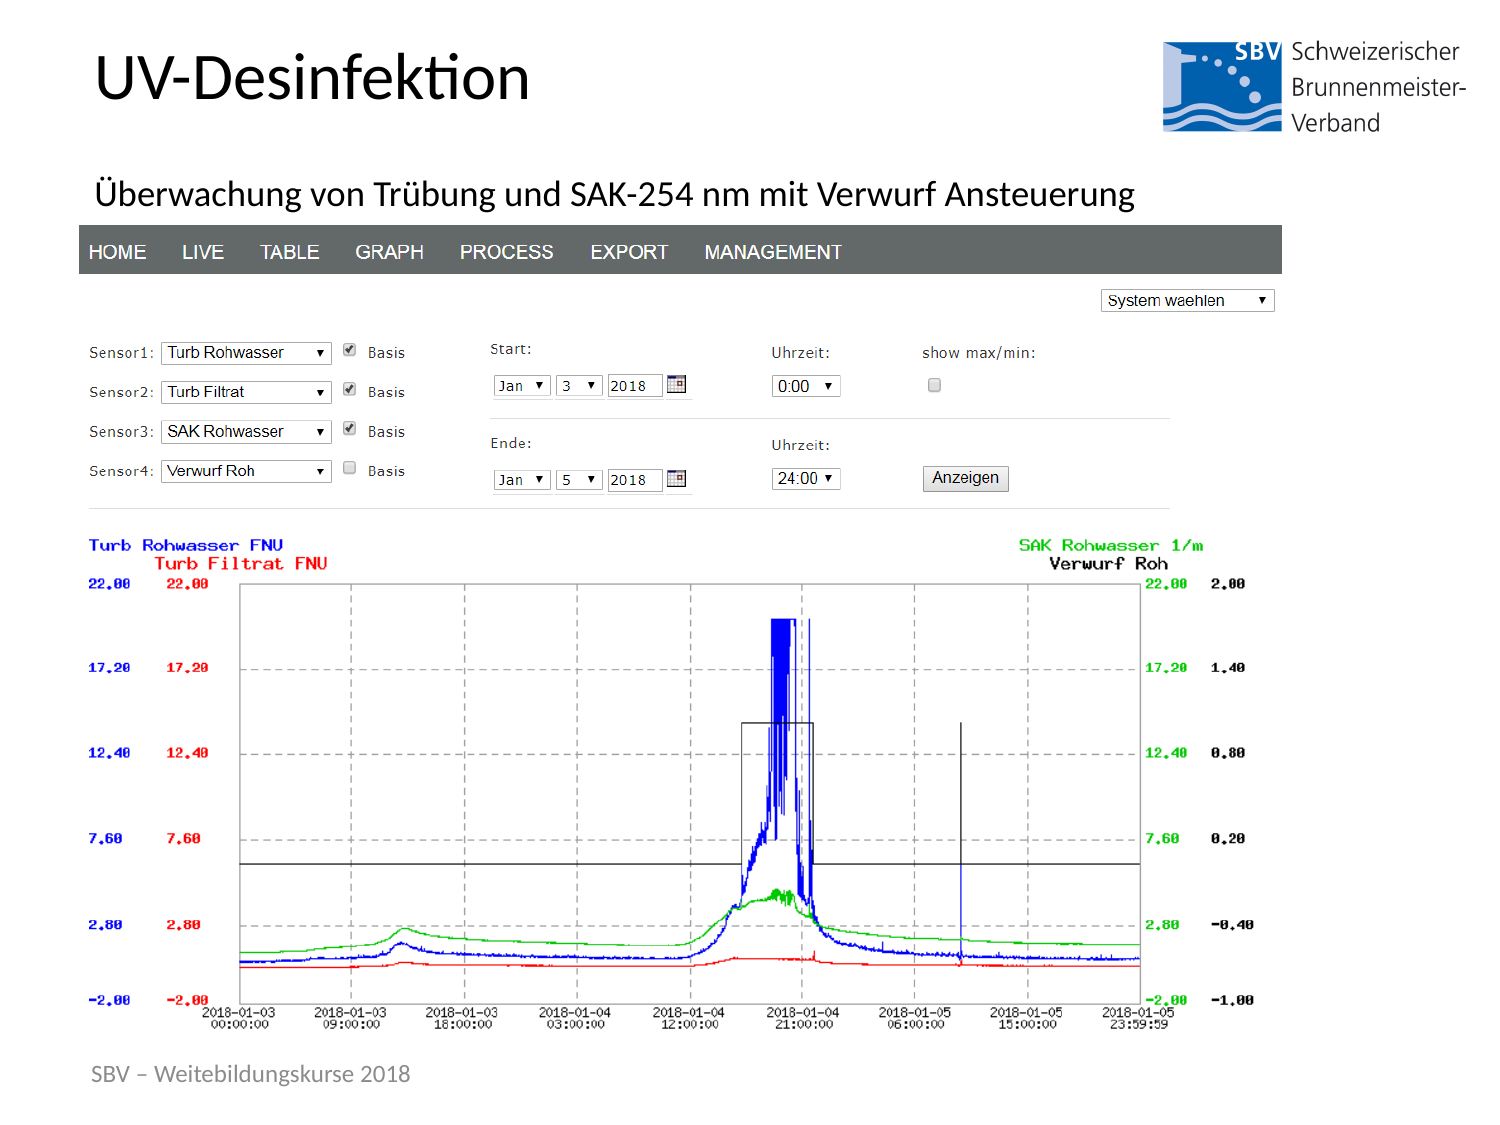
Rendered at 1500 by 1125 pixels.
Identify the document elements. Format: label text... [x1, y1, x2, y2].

picture [79, 220, 1282, 1046]
title UV-Desinfektion [79, 3, 1355, 142]
picture [1355, 35, 1471, 138]
text_box Überwachung von Trübung und SAK-254 nm mit Verwurf Ansteuerung [79, 161, 1355, 221]
slide_number SBV – Weitebildungskurse 2018 [76, 1051, 609, 1103]
